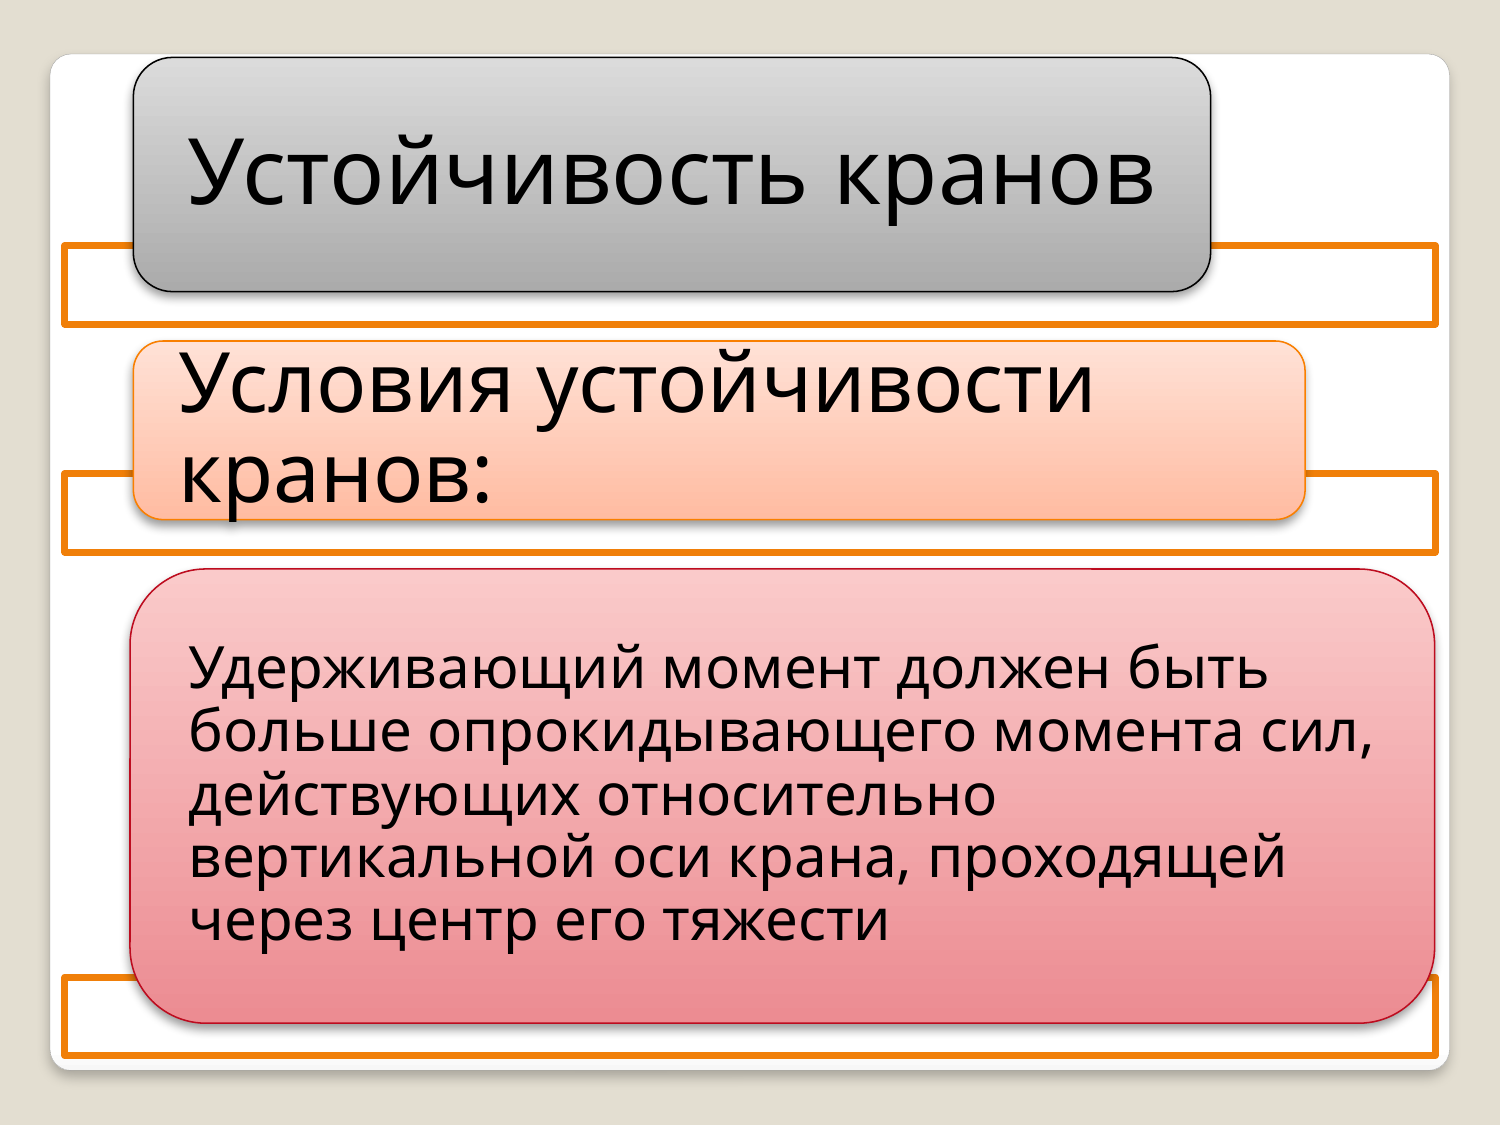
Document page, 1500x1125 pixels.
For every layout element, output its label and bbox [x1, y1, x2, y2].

text_box [64, 54, 1436, 1059]
